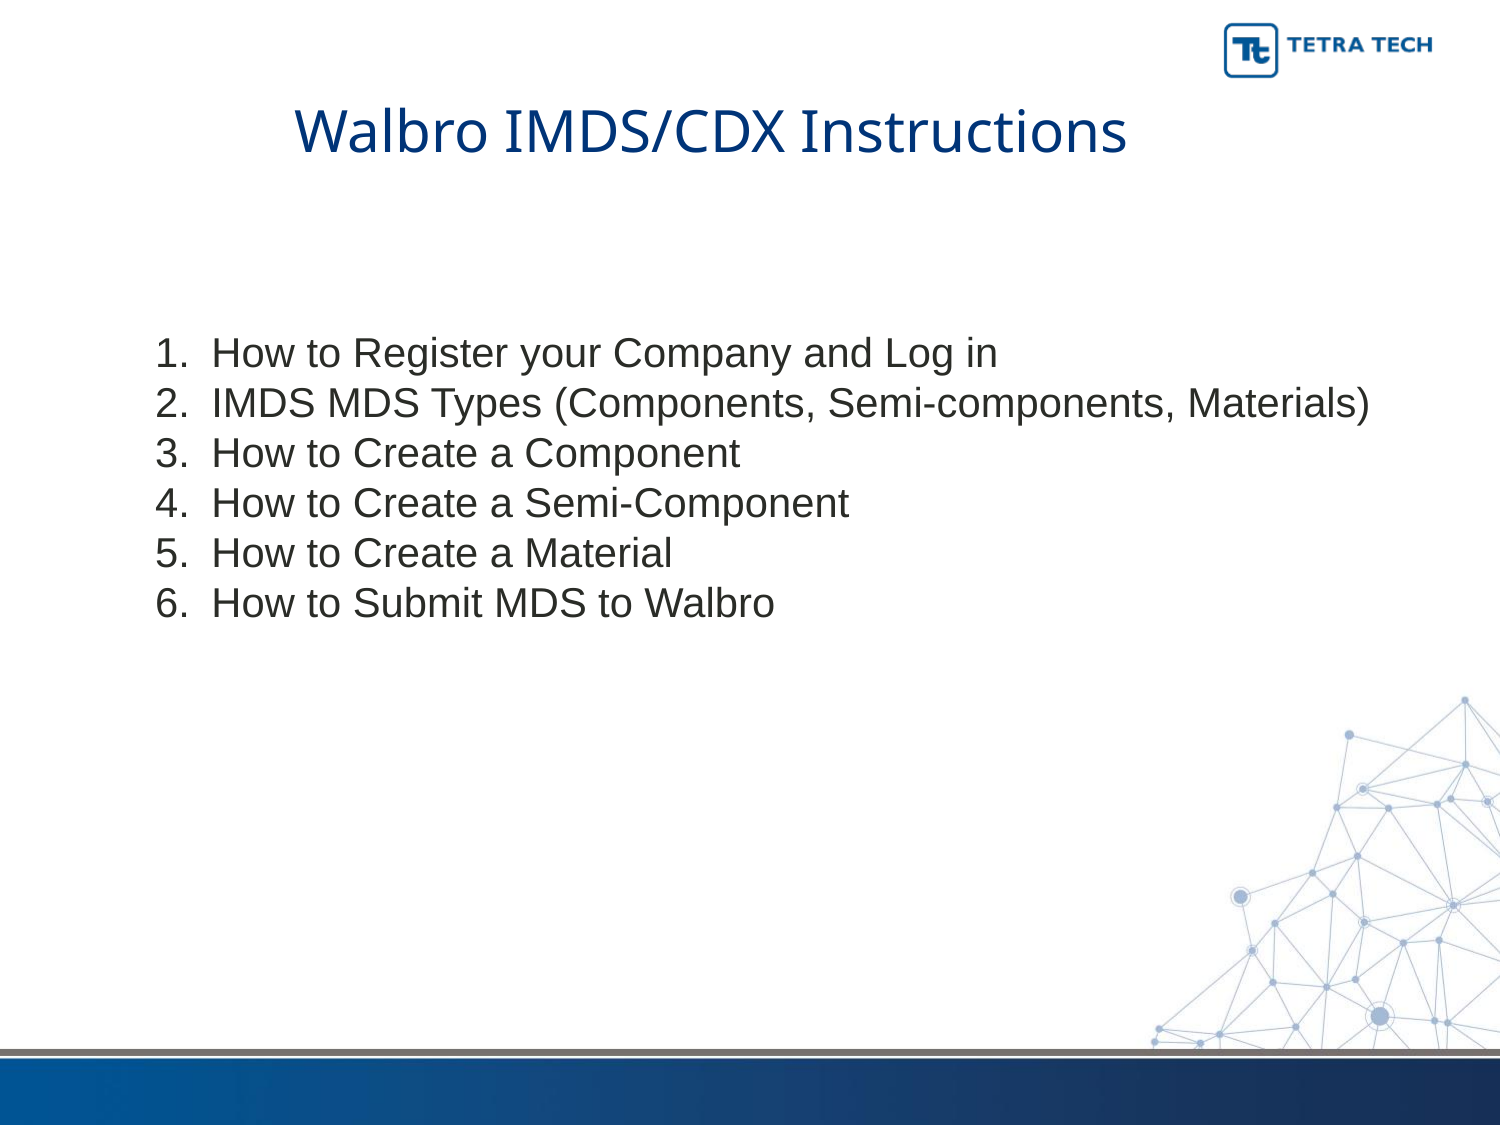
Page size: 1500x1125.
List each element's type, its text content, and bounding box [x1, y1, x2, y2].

text_box How to Register your Company and Log in IMDS MDS Types (Components, Semi-components, Materials) How to Create a Component How to Create a Semi-Component How to Create a Material How to Submit MDS to Walbro [140, 310, 1424, 707]
picture [0, 0, 1500, 1125]
title Walbro IMDS/CDX Instructions [64, 77, 1360, 182]
